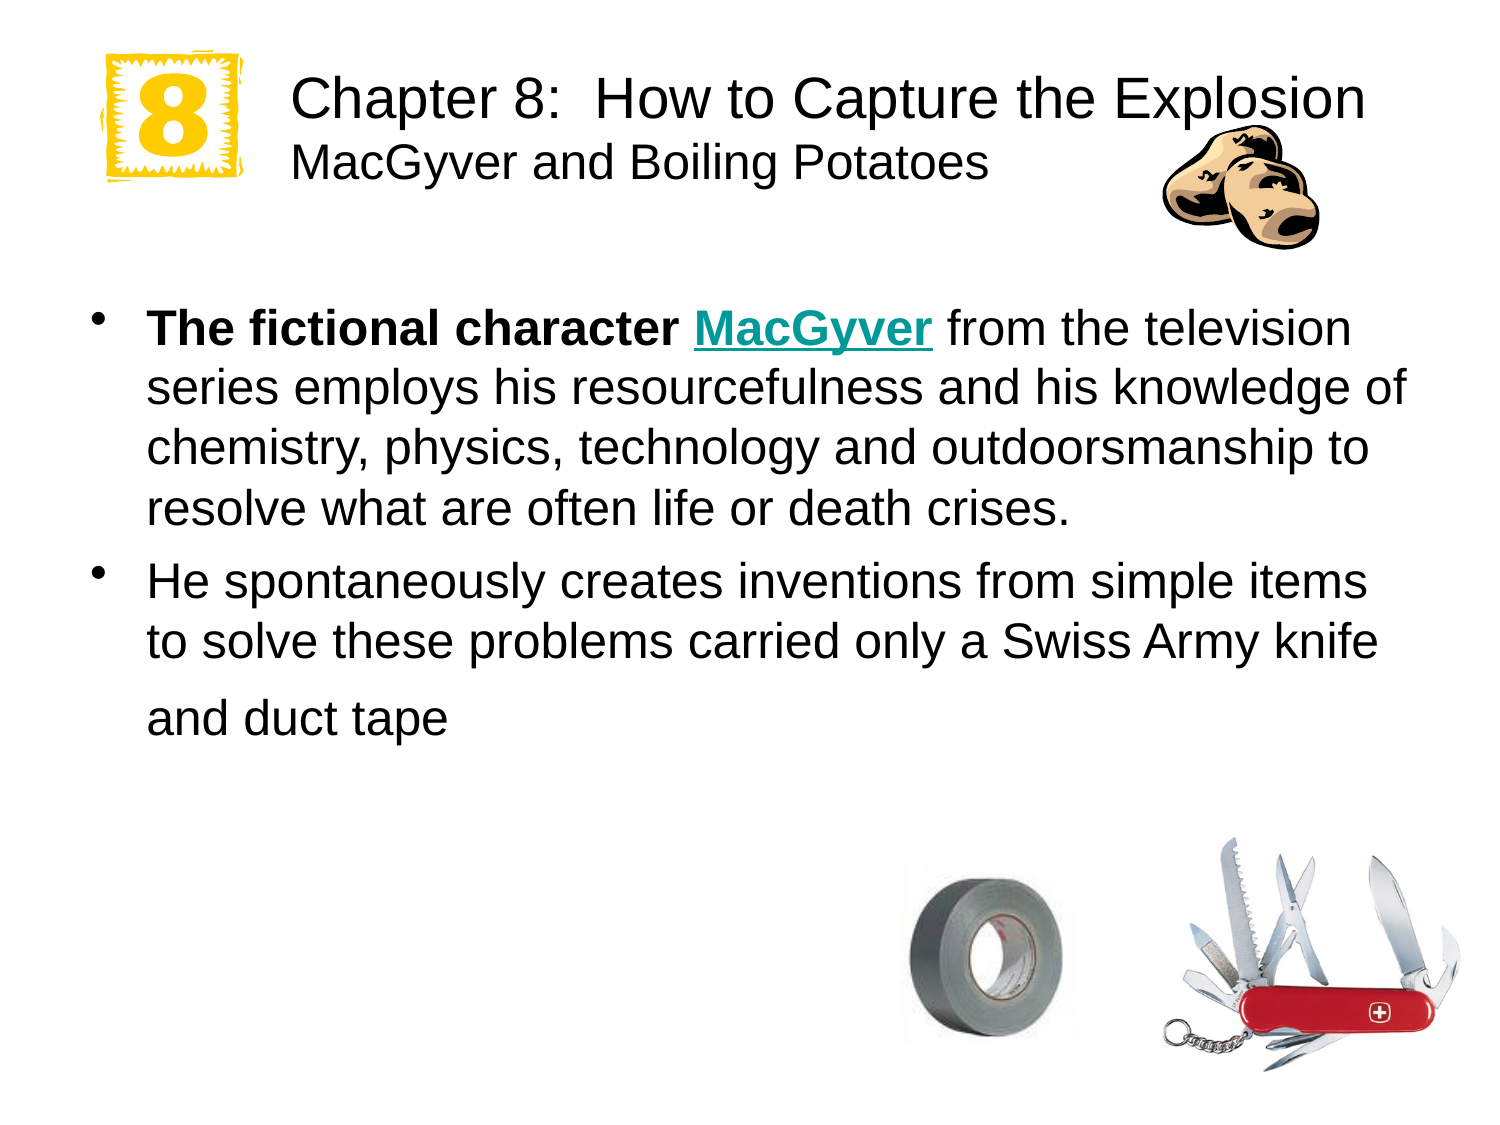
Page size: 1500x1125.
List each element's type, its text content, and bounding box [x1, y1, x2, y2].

picture [1162, 837, 1462, 1072]
picture [1162, 124, 1320, 250]
list The fictional character MacGyver from the television series employs his resourcefulness and his knowledge of chemistry, physics, technology and outdoorsmanship to resolve what are often life or death crises. He spontaneously creates inventions from simple items to solve these problems carried only a Swiss Army knife and duct tape [74, 287, 1426, 1006]
picture [899, 862, 1077, 1043]
picture [99, 49, 244, 183]
title Chapter 8: How to Capture the Explosion MacGyver and Boiling Potatoes [274, 87, 1426, 233]
